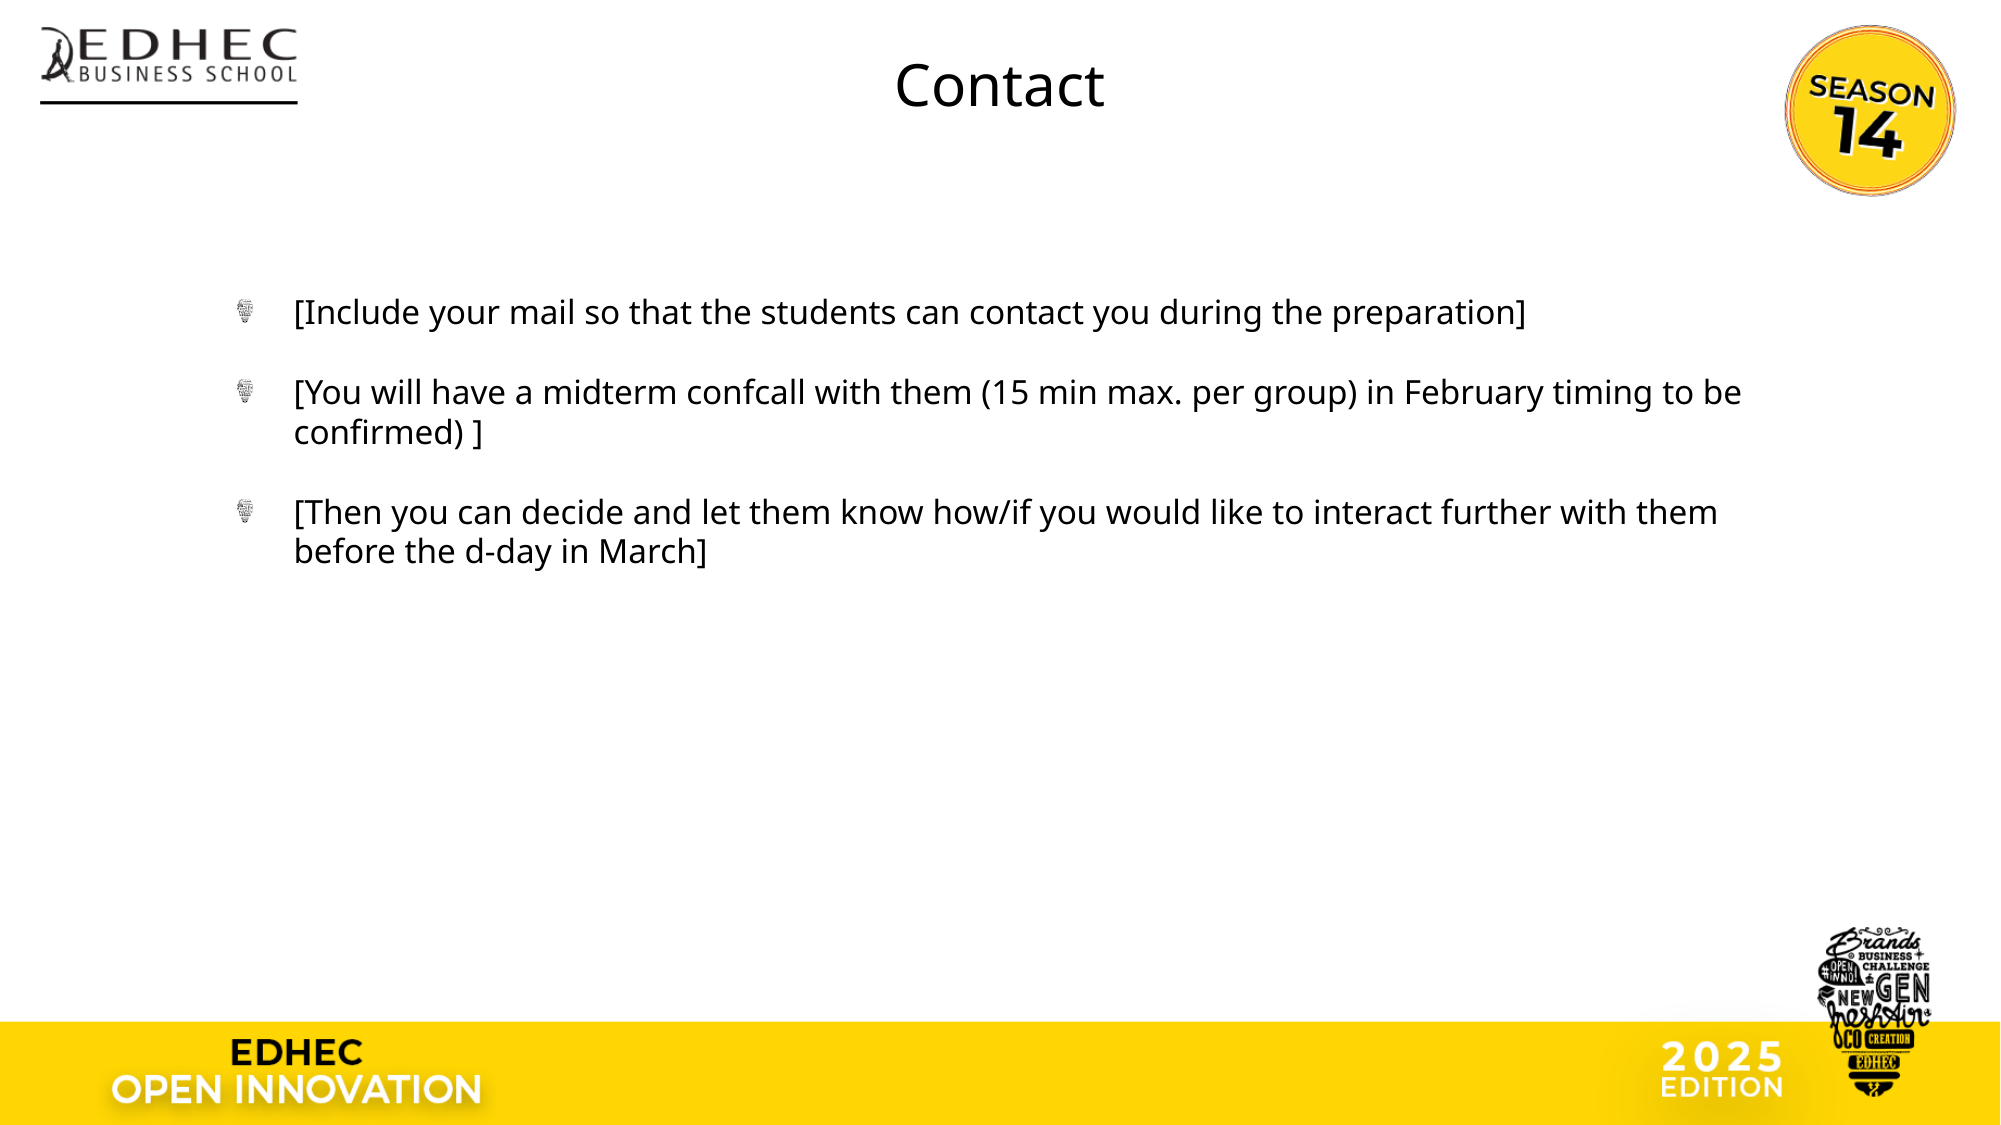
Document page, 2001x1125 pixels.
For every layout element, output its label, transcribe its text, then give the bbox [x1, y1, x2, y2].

text_box [Include your mail so that the students can contact you during the preparation] [You will have a midterm confcall with them (15 min max. per group) in February timing to be confirmed) ] [Then you can decide and let them know how/if you would like to interact further with them before the d-day in March] [222, 283, 1823, 578]
picture [0, 0, 2001, 1125]
title Contact [585, 49, 1415, 143]
